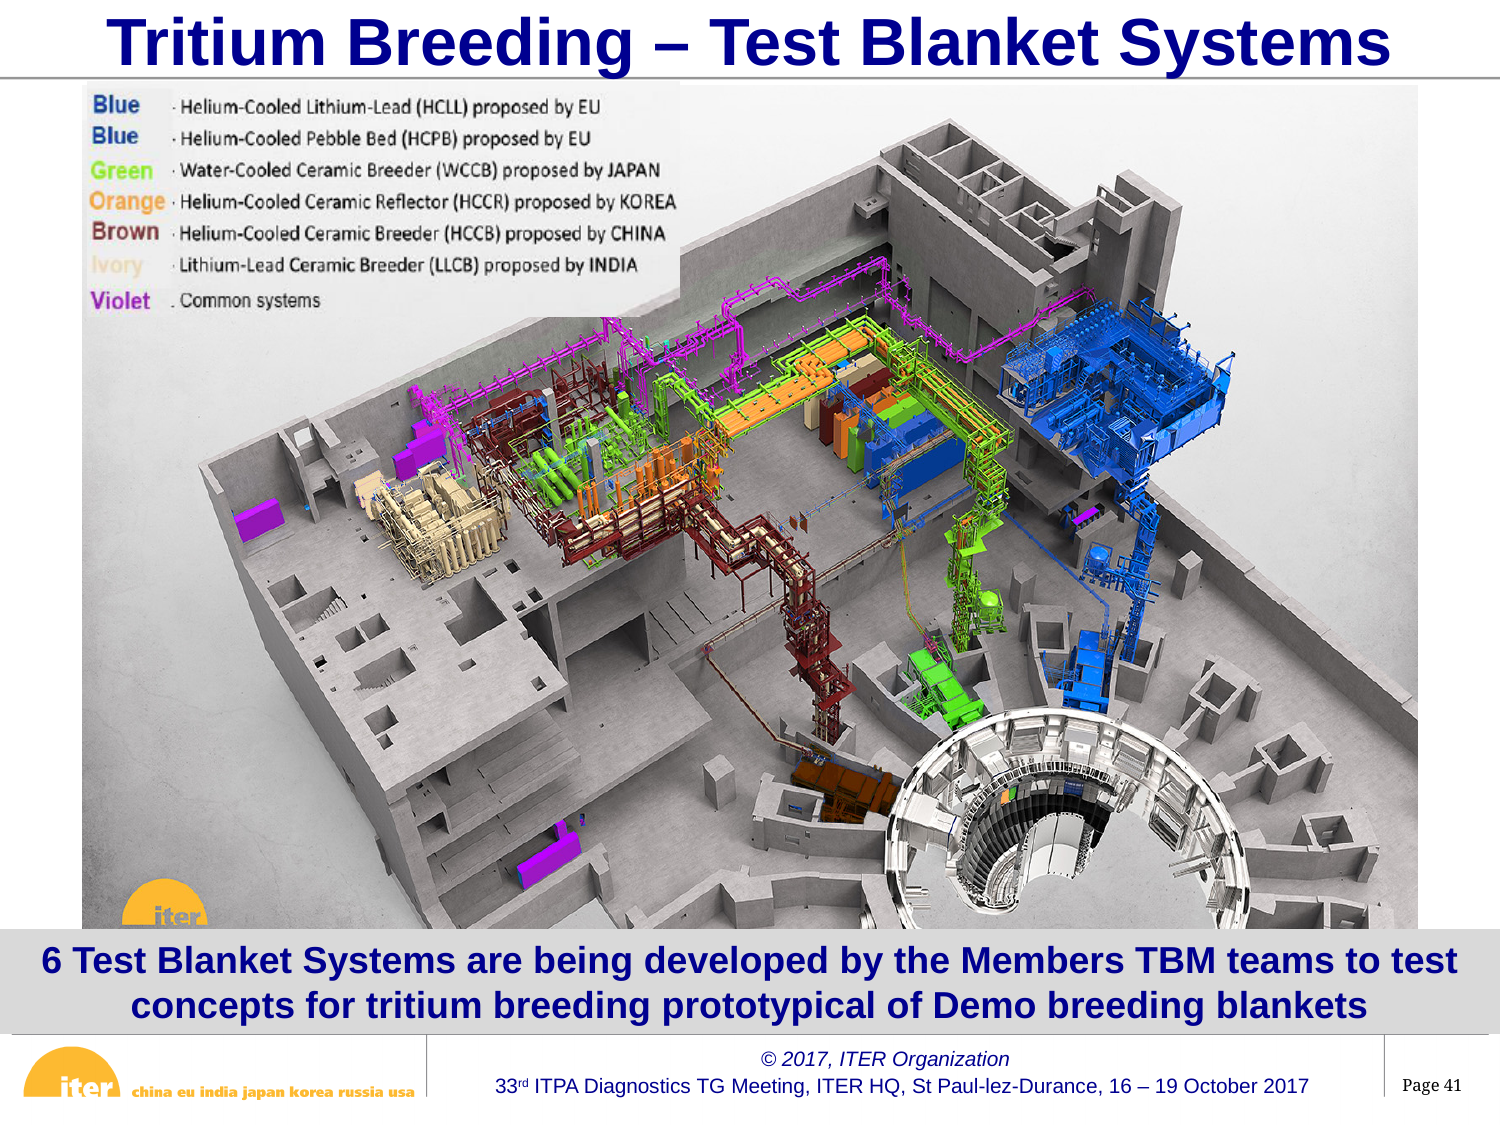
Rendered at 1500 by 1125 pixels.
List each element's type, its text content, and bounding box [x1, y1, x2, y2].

text_box 6 Test Blanket Systems are being developed by the Members TBM teams to test concepts for tritium breeding prototypical of Demo breeding blankets [0, 929, 1500, 1034]
text_box Tritium Breeding – Test Blanket Systems [44, 0, 1456, 79]
picture [0, 1034, 1500, 1125]
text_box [82, 81, 1418, 964]
